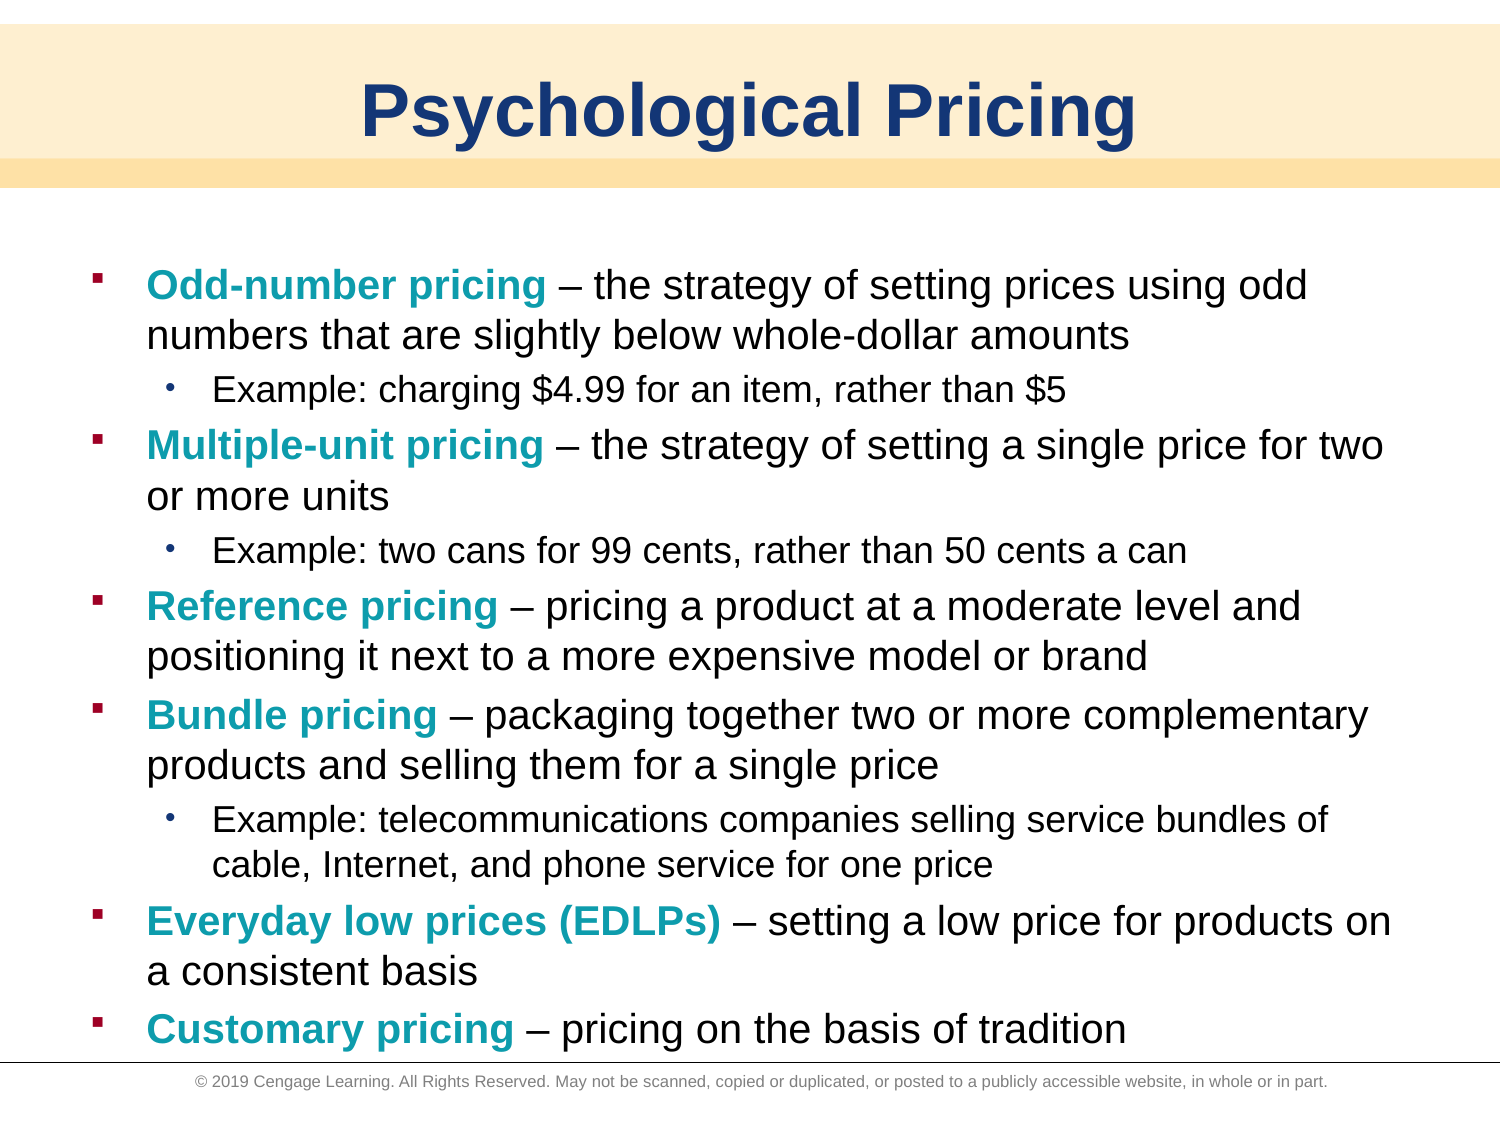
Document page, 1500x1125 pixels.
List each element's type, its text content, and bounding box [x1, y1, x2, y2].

list Odd-number pricing – the strategy of setting prices using odd numbers that are slightly below whole-dollar amounts Example: charging $4.99 for an item, rather than $5 Multiple-unit pricing – the strategy of setting a single price for two or more units Example: two cans for 99 cents, rather than 50 cents a can Reference pricing – pricing a product at a moderate level and positioning it next to a more expensive model or brand Bundle pricing – packaging together two or more complementary products and selling them for a single price Example: telecommunications companies selling service bundles of cable, Internet, and phone service for one price Everyday low prices (EDLPs) – setting a low price for products on a consistent basis Customary pricing – pricing on the basis of tradition [74, 249, 1426, 1051]
title Psychological Pricing [74, 24, 1426, 188]
